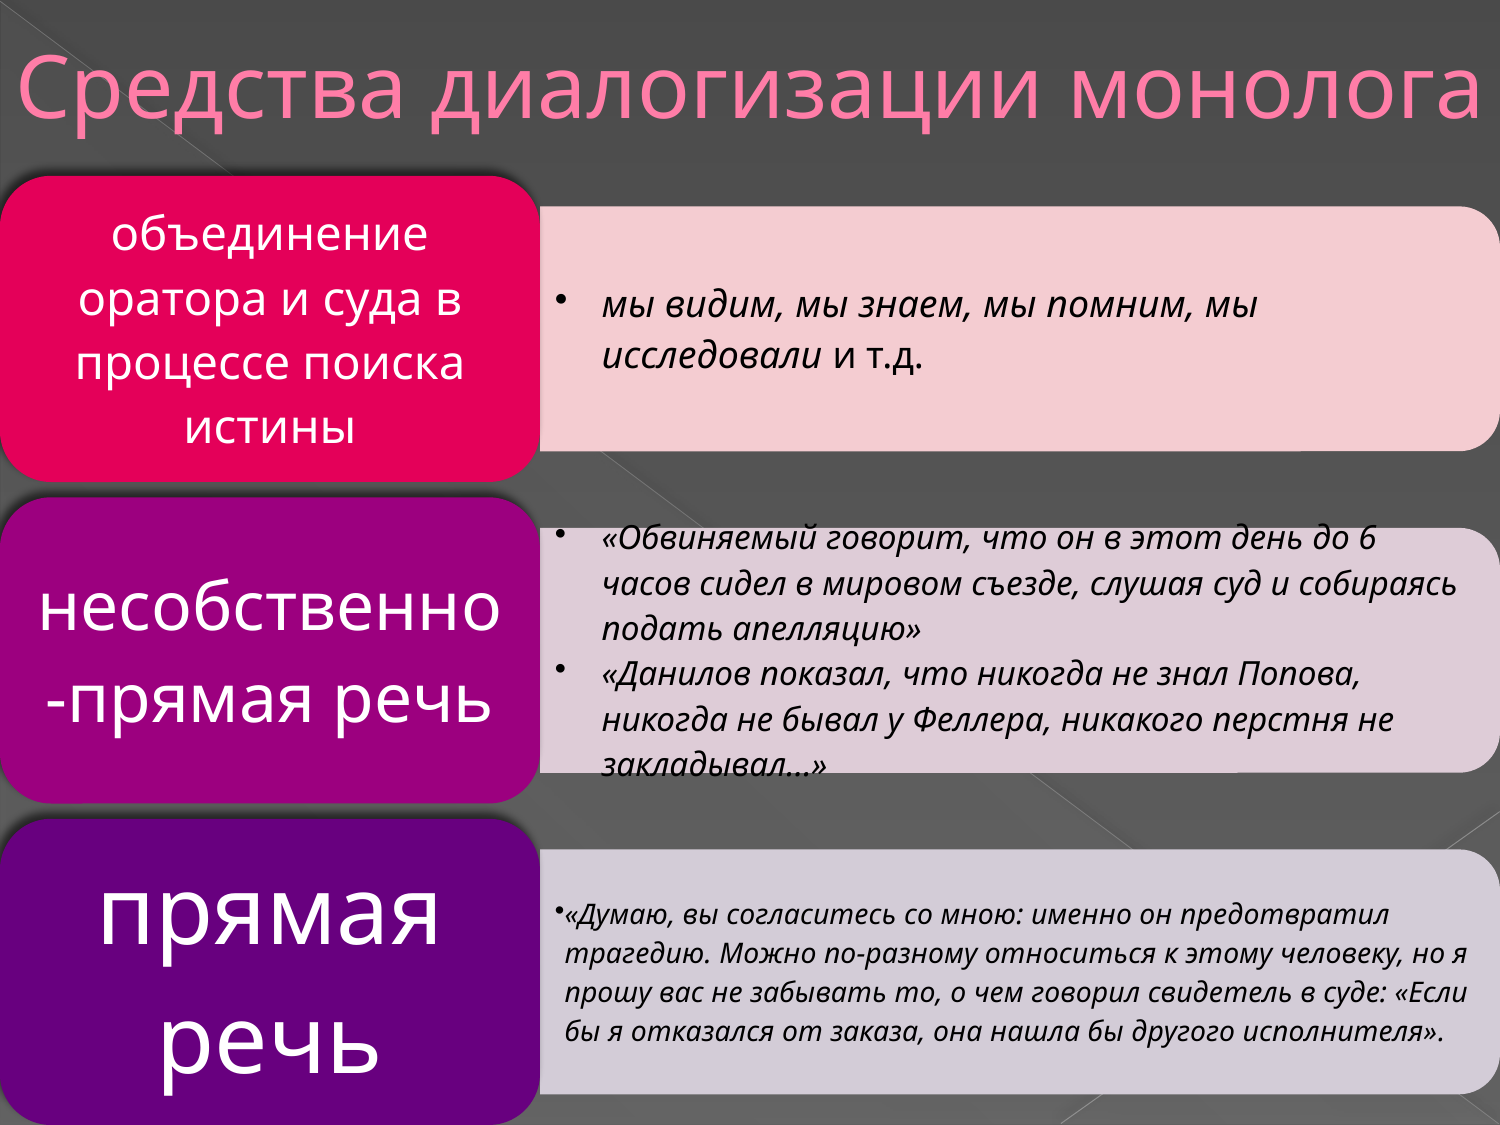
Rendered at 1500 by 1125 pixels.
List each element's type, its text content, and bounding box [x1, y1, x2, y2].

title Средства диалогизации монолога [0, 0, 1500, 166]
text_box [0, 175, 1500, 1125]
